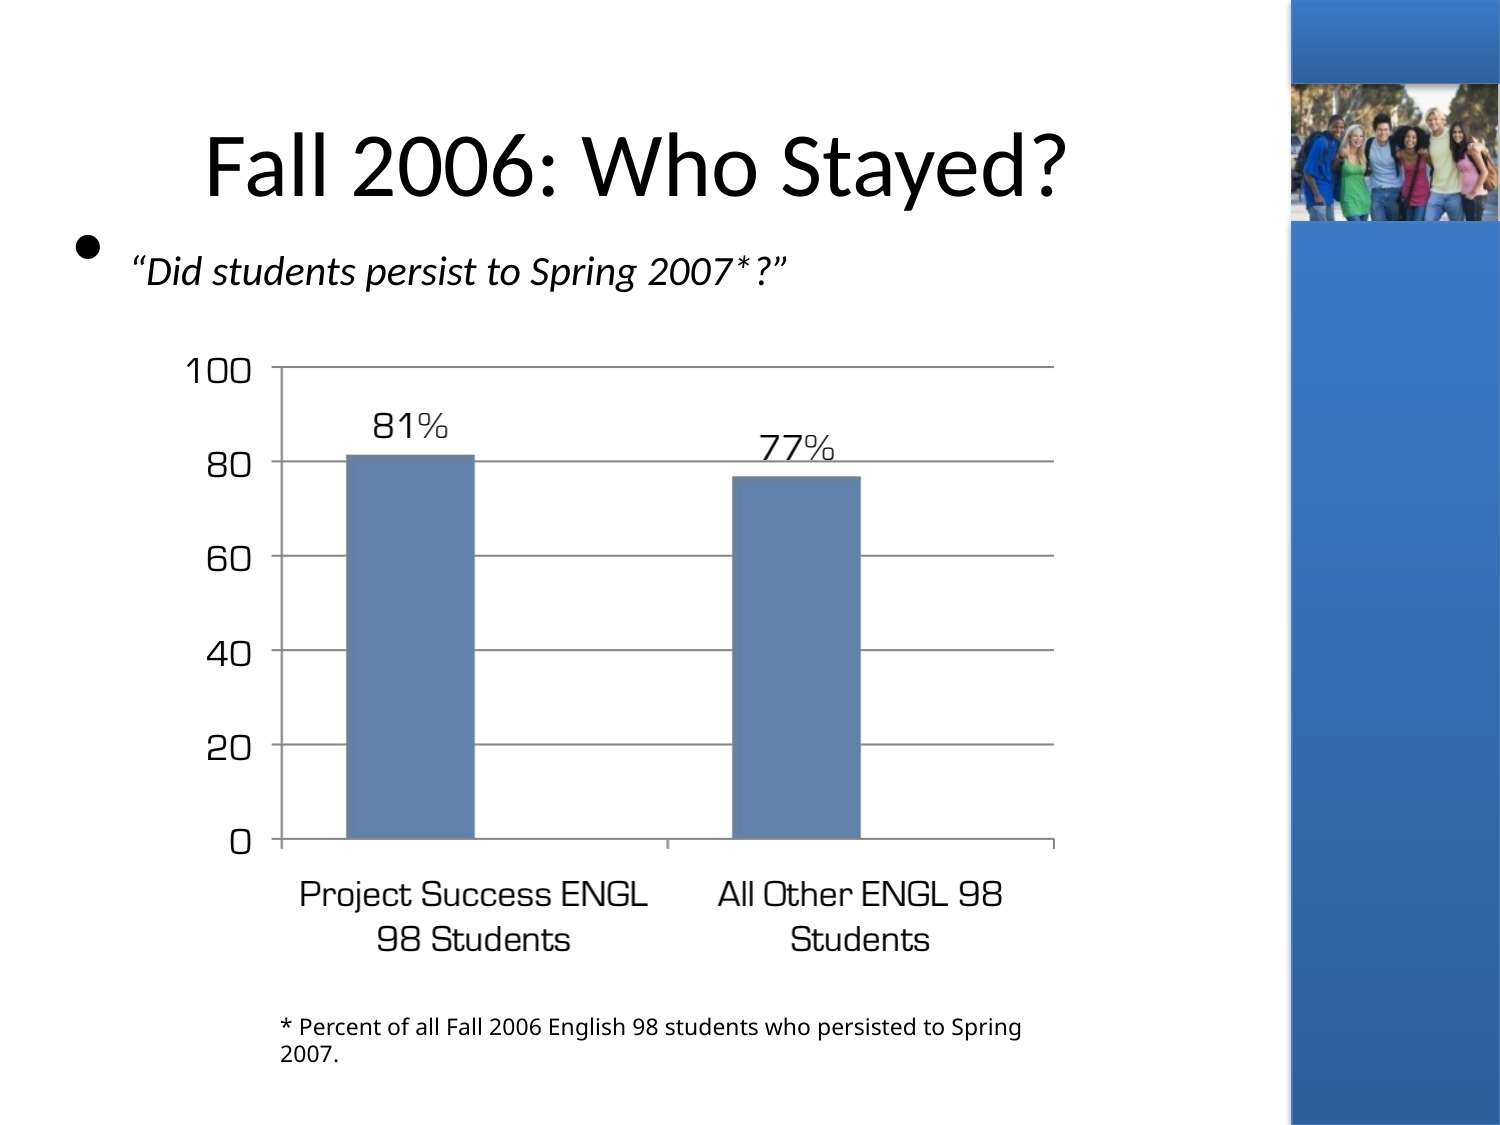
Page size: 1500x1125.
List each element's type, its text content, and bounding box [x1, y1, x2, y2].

title Fall 2006: Who Stayed? [57, 80, 1220, 194]
text_box * Percent of all Fall 2006 English 98 students who persisted to Spring 2007. [265, 1004, 1077, 1075]
text_box [1291, 229, 1500, 1125]
list “Did students persist to Spring 2007*?” [57, 194, 1220, 1005]
text_box [1291, 0, 1500, 83]
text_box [161, 333, 1078, 981]
picture [1291, 83, 1499, 223]
